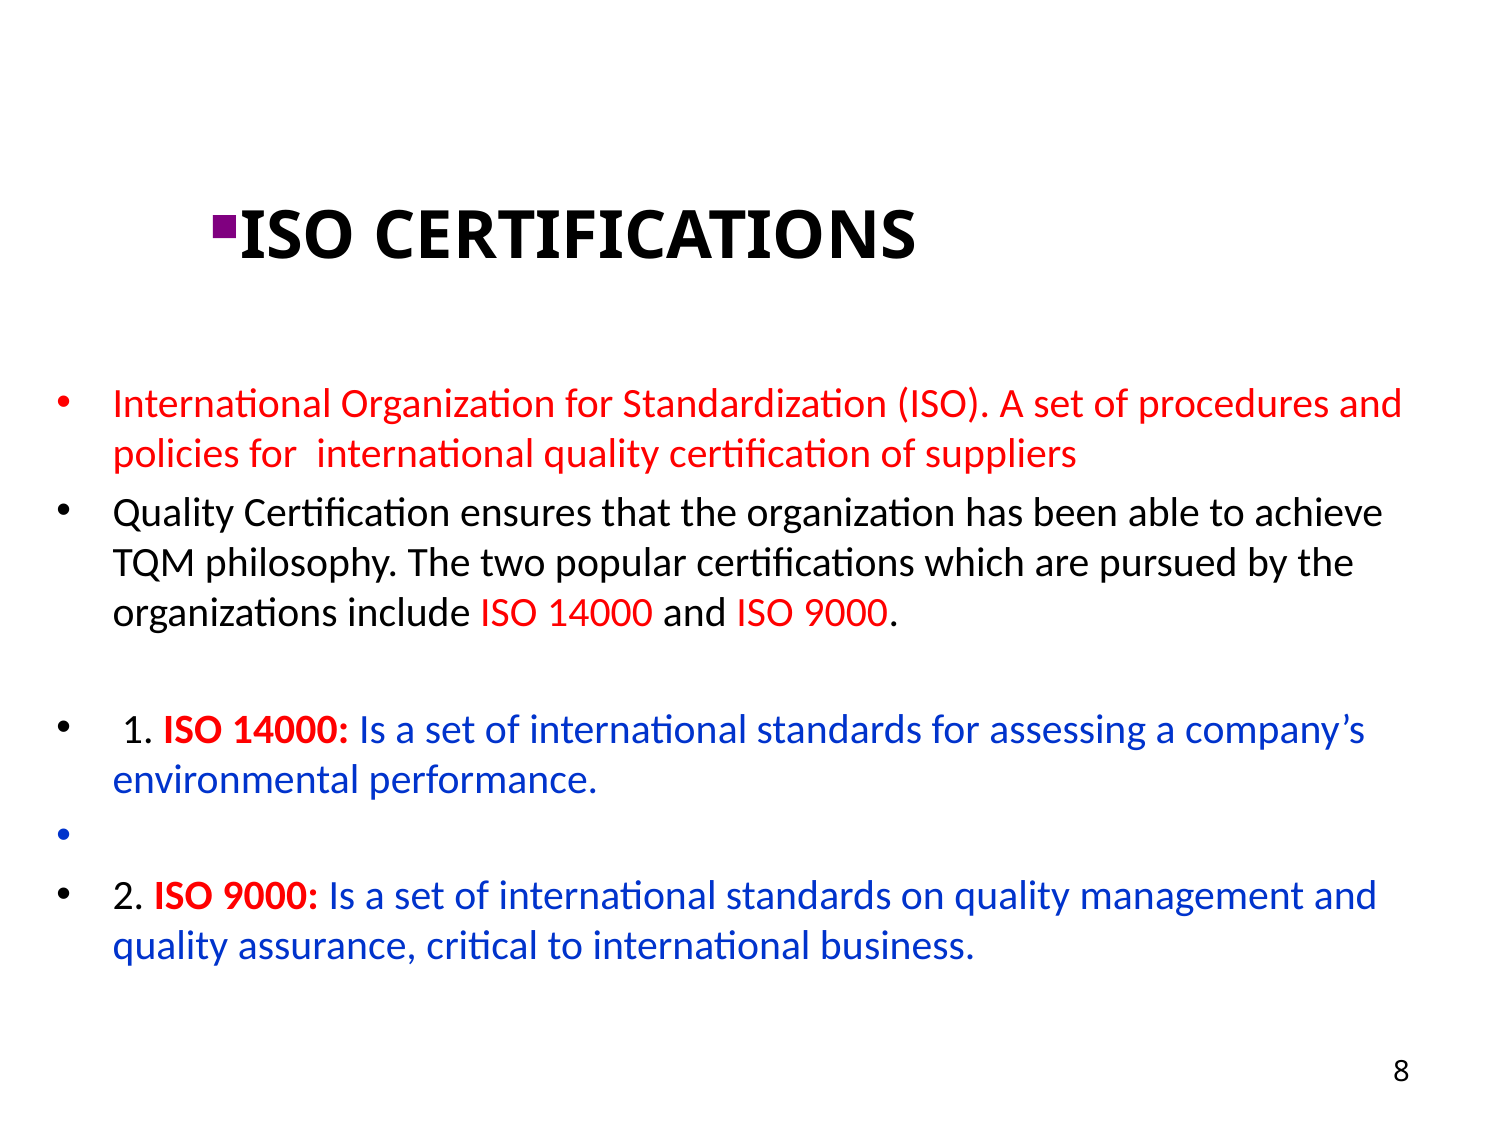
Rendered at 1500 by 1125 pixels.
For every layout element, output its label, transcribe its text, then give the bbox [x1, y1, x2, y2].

slide_number 8 [1074, 1042, 1425, 1103]
text_box ISO CERTIFICATIONS [194, 162, 1057, 279]
list International Organization for Standardization (ISO). A set of procedures and policies for international quality certification of suppliers Quality Certification ensures that the organization has been able to achieve TQM philosophy. The two popular certifications which are pursued by the organizations include ISO 14000 and ISO 9000. 1. ISO 14000: Is a set of international standards for assessing a company’s environmental performance. 2. ISO 9000: Is a set of international standards on quality management and quality assurance, critical to international business. [41, 368, 1459, 1071]
